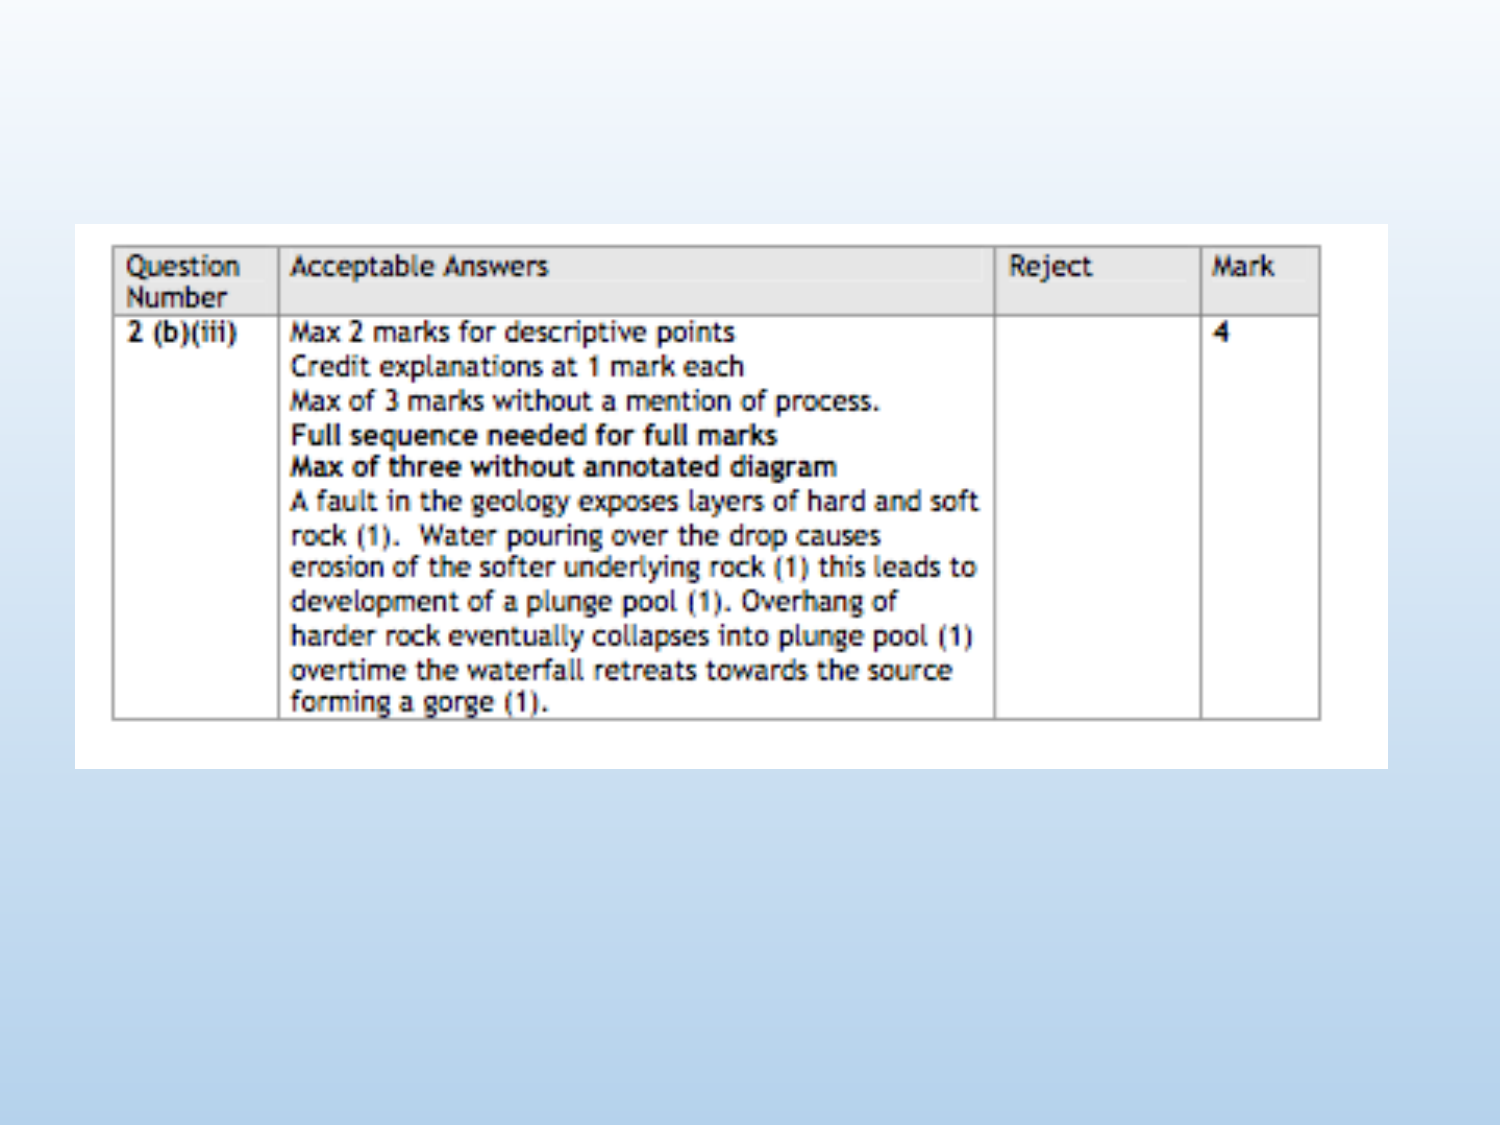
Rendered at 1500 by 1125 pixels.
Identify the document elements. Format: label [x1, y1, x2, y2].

picture [74, 224, 1388, 769]
